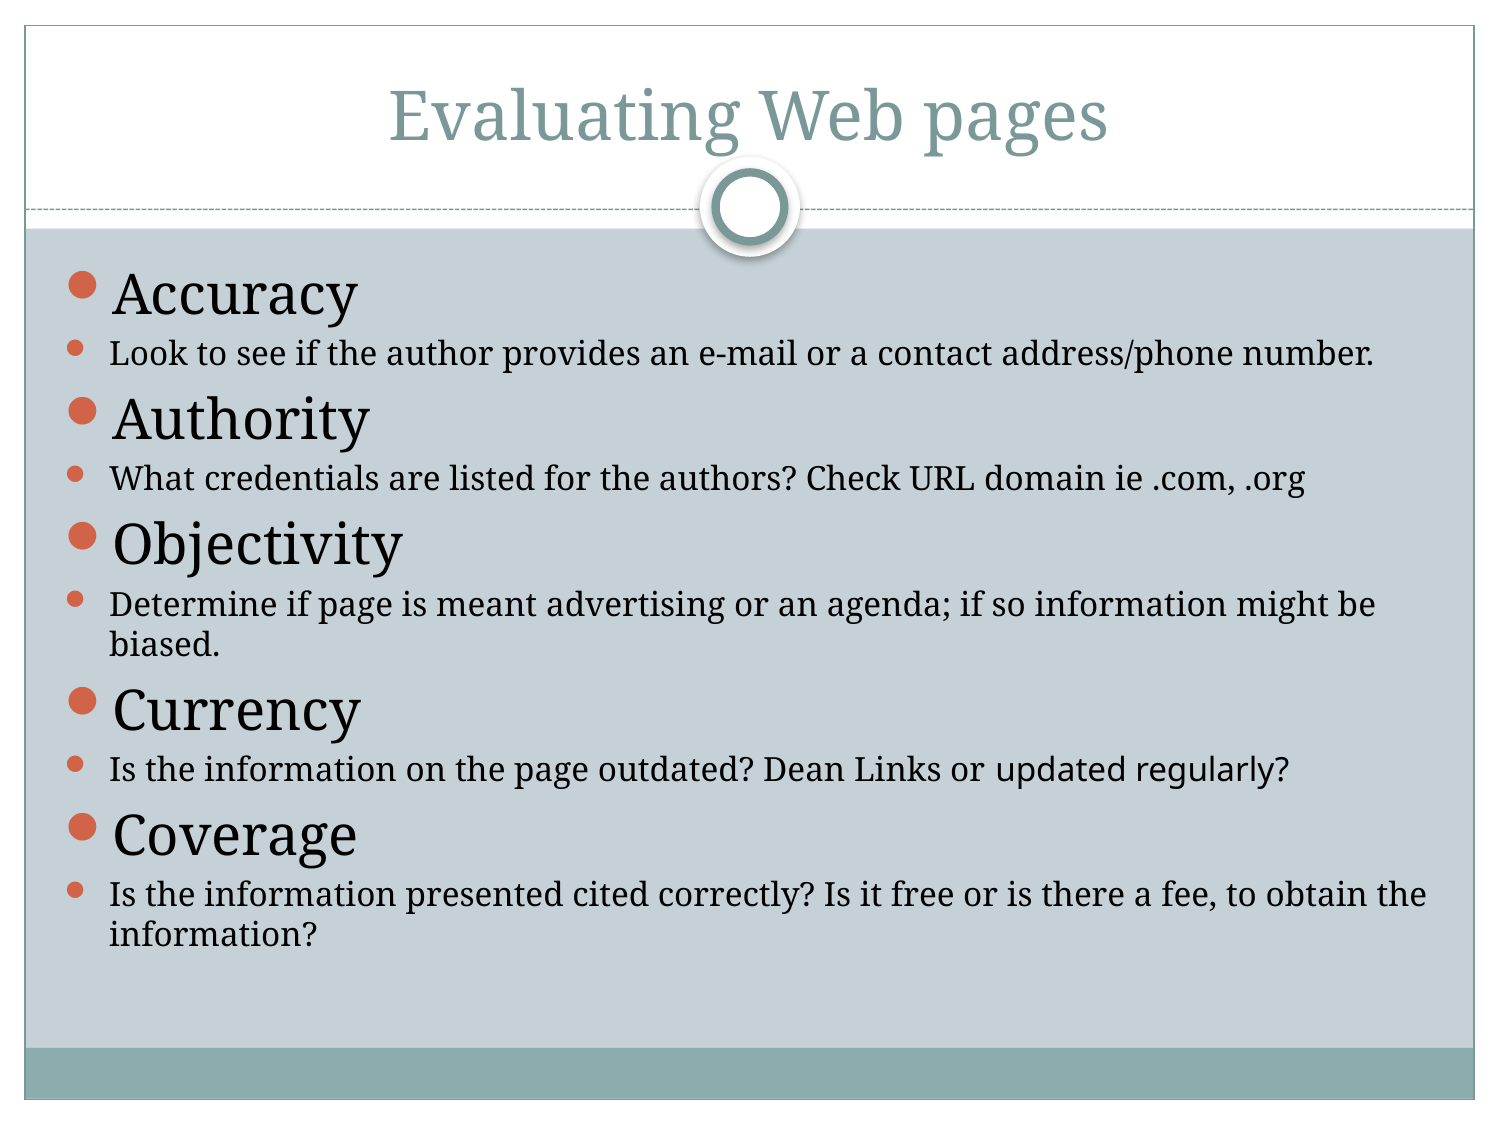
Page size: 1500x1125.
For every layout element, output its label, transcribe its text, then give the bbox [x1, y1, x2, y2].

title Evaluating Web pages [49, 37, 1450, 162]
list Accuracy Look to see if the author provides an e-mail or a contact address/phone number. Authority What credentials are listed for the authors? Check URL domain ie .com, .org Objectivity Determine if page is meant advertising or an agenda; if so information might be biased. Currency Is the information on the page outdated? Dean Links or updated regularly? Coverage Is the information presented cited correctly? Is it free or is there a fee, to obtain the information? [49, 250, 1445, 1001]
